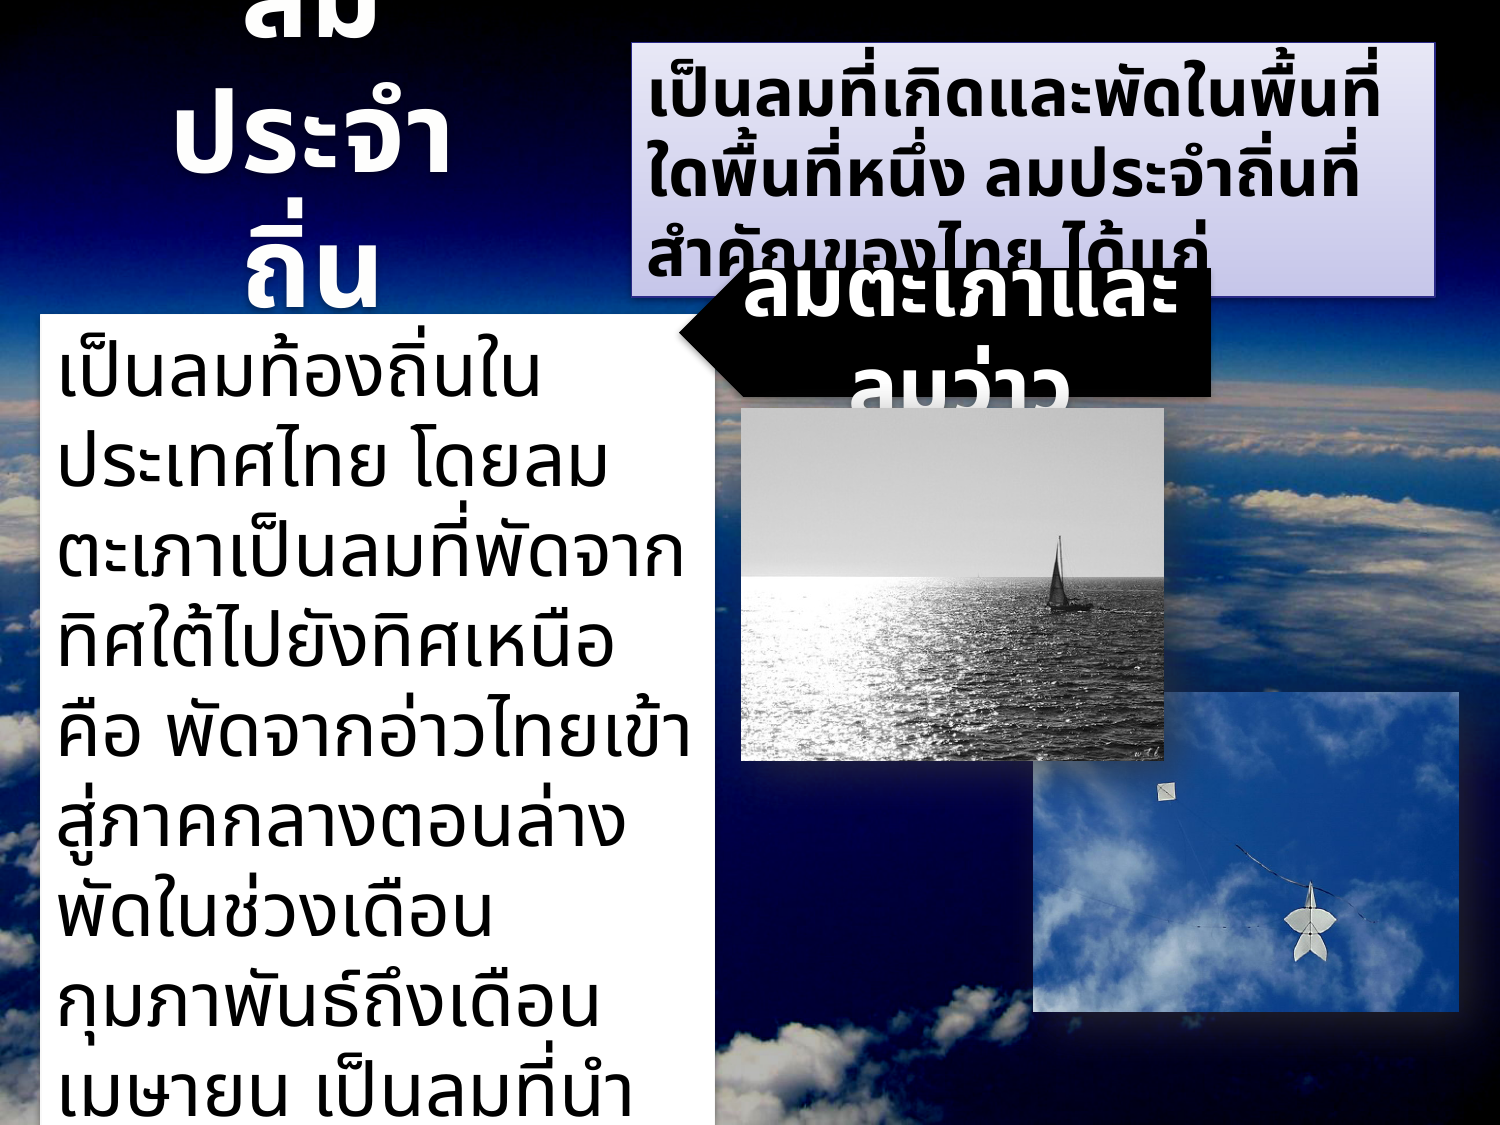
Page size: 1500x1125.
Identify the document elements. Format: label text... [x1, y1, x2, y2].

text_box ลมประจำถิ่น [41, 9, 585, 247]
text_box เป็นลมท้องถิ่นในประเทศไทย โดยลมตะเภาเป็นลมที่พัดจากทิศใต้ไปยังทิศเหนือ คือ พัดจากอ่าวไทยเข้าสู่ภาคกลางตอนล่าง พัดในช่วงเดือนกุมภาพันธ์ถึงเดือนเมษายน เป็นลมที่นำความชื้นมาสู่ภาคกลางตอนล่าง [40, 314, 715, 1125]
text_box ลมตะเภาและลมว่าว [679, 268, 1211, 398]
text_box เป็นลมที่เกิดและพัดในพื้นที่ใดพื้นที่หนึ่ง ลมประจำถิ่นที่สำคัญของไทย ได้แก่ [631, 42, 1436, 298]
picture [0, 0, 1500, 1125]
